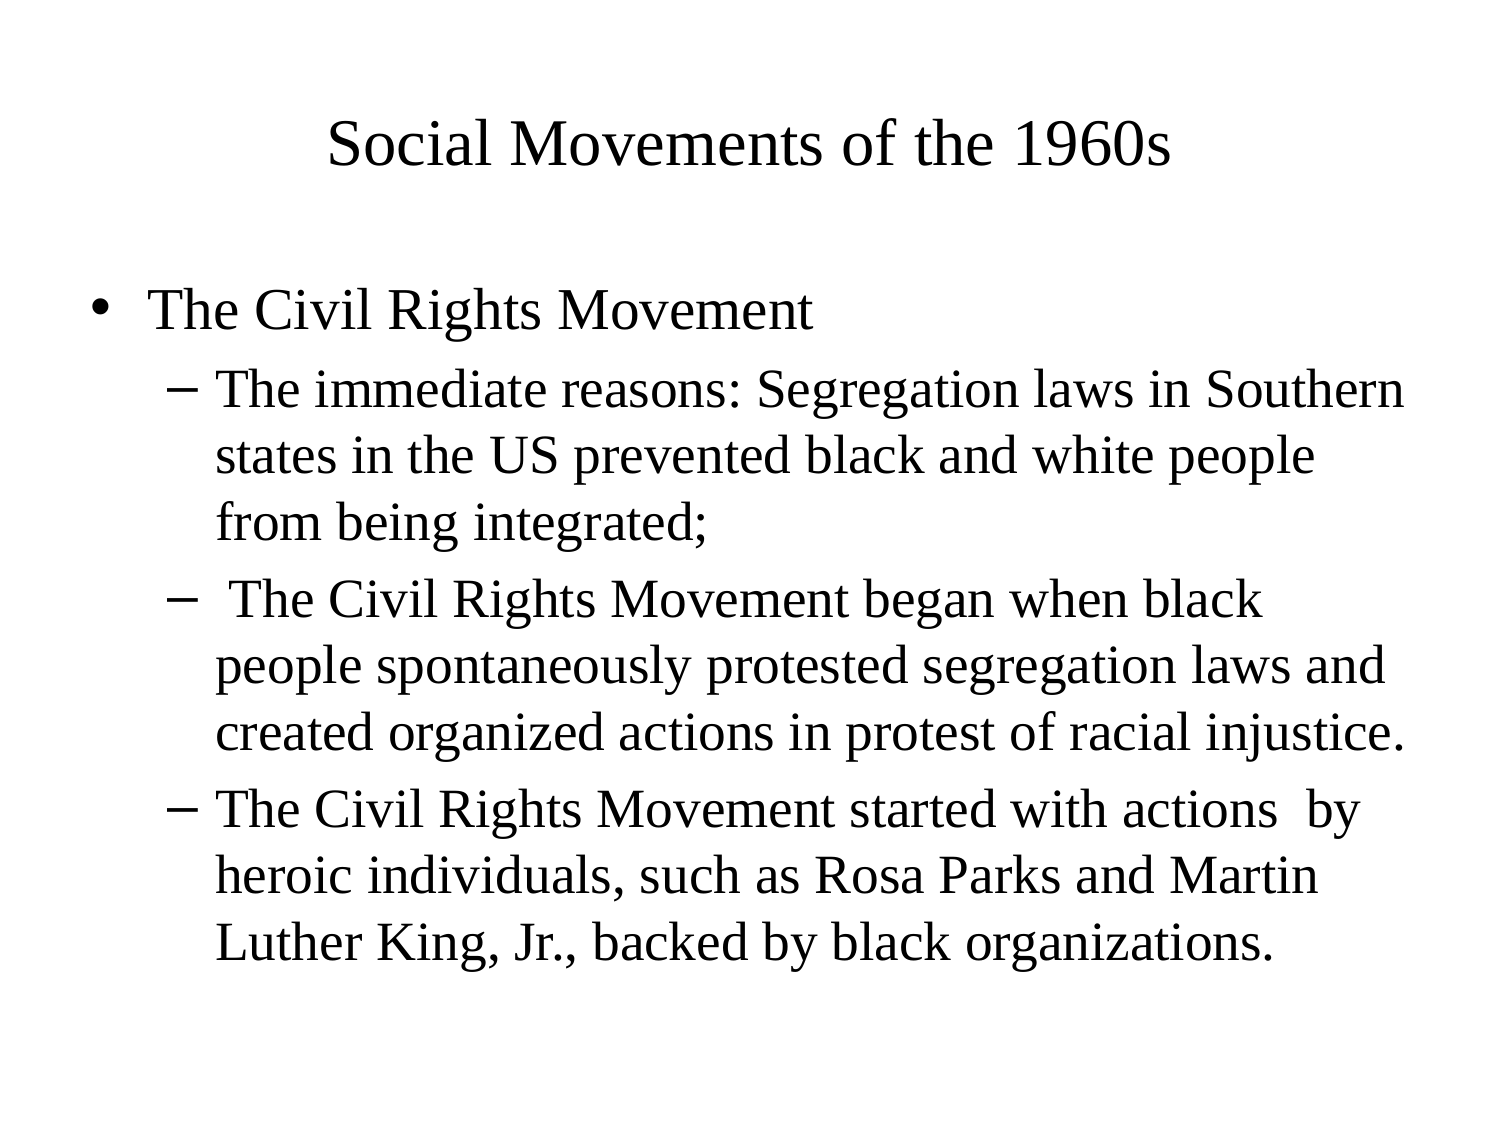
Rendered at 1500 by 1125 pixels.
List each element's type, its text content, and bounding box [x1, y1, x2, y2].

list The Civil Rights Movement The immediate reasons: Segregation laws in Southern states in the US prevented black and white people from being integrated; The Civil Rights Movement began when black people spontaneously protested segregation laws and created organized actions in protest of racial injustice. The Civil Rights Movement started with actions by heroic individuals, such as Rosa Parks and Martin Luther King, Jr., backed by black organizations. [75, 262, 1425, 1005]
title Social Movements of the 1960s [75, 45, 1425, 233]
